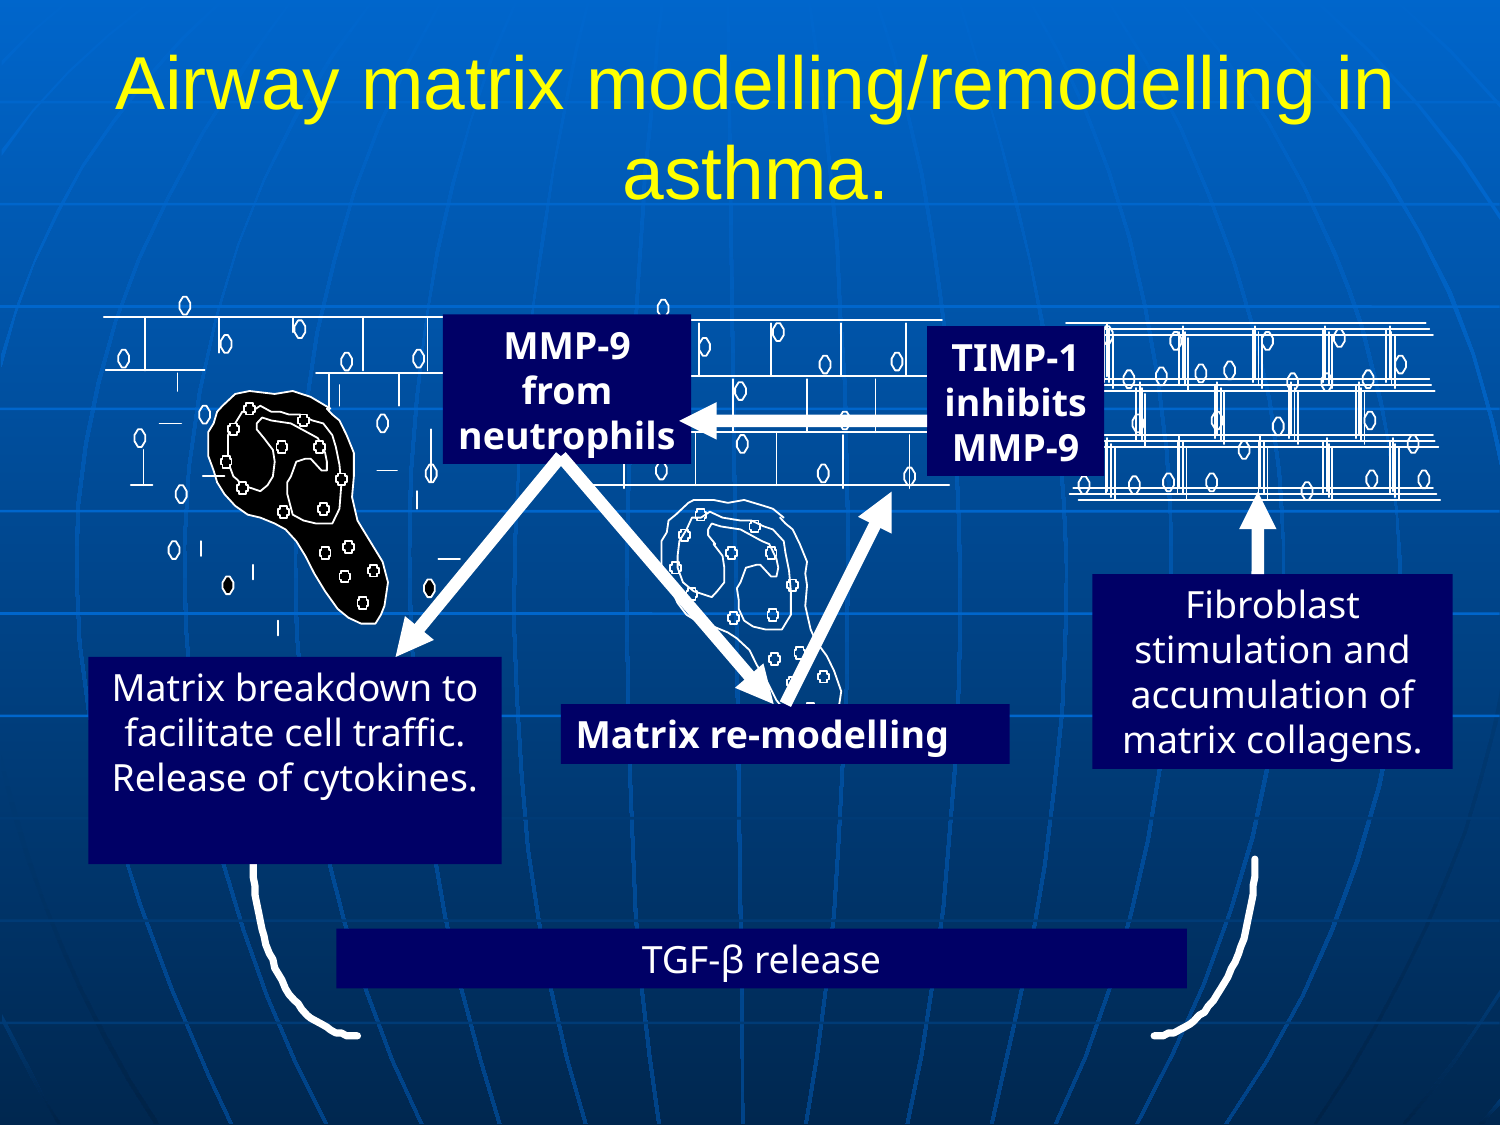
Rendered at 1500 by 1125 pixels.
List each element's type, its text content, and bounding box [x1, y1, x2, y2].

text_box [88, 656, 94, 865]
text_box Fibroblast stimulation and accumulation of matrix collagens. [1445, 574, 1453, 769]
title Airway matrix modelling/remodelling in asthma. [41, 7, 1471, 243]
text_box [100, 290, 1442, 1044]
